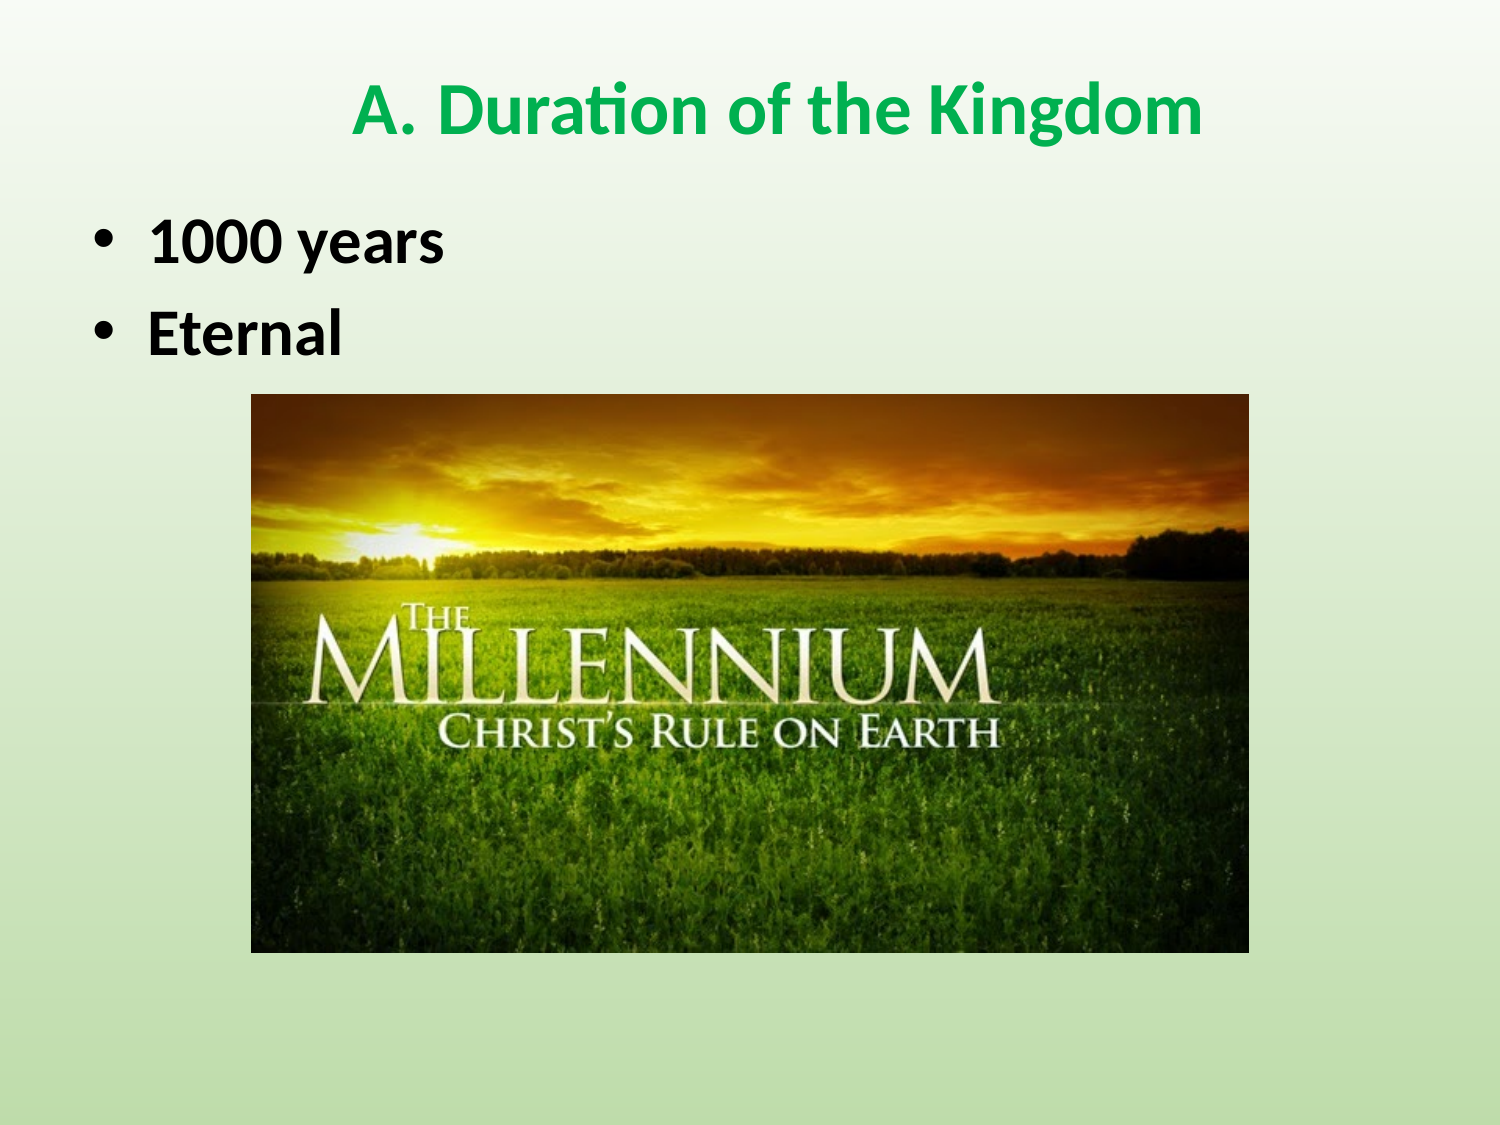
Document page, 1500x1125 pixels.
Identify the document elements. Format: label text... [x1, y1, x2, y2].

picture [251, 394, 1249, 953]
list 1000 years Eternal [77, 189, 493, 384]
title Duration of the Kingdom [103, 30, 1397, 178]
